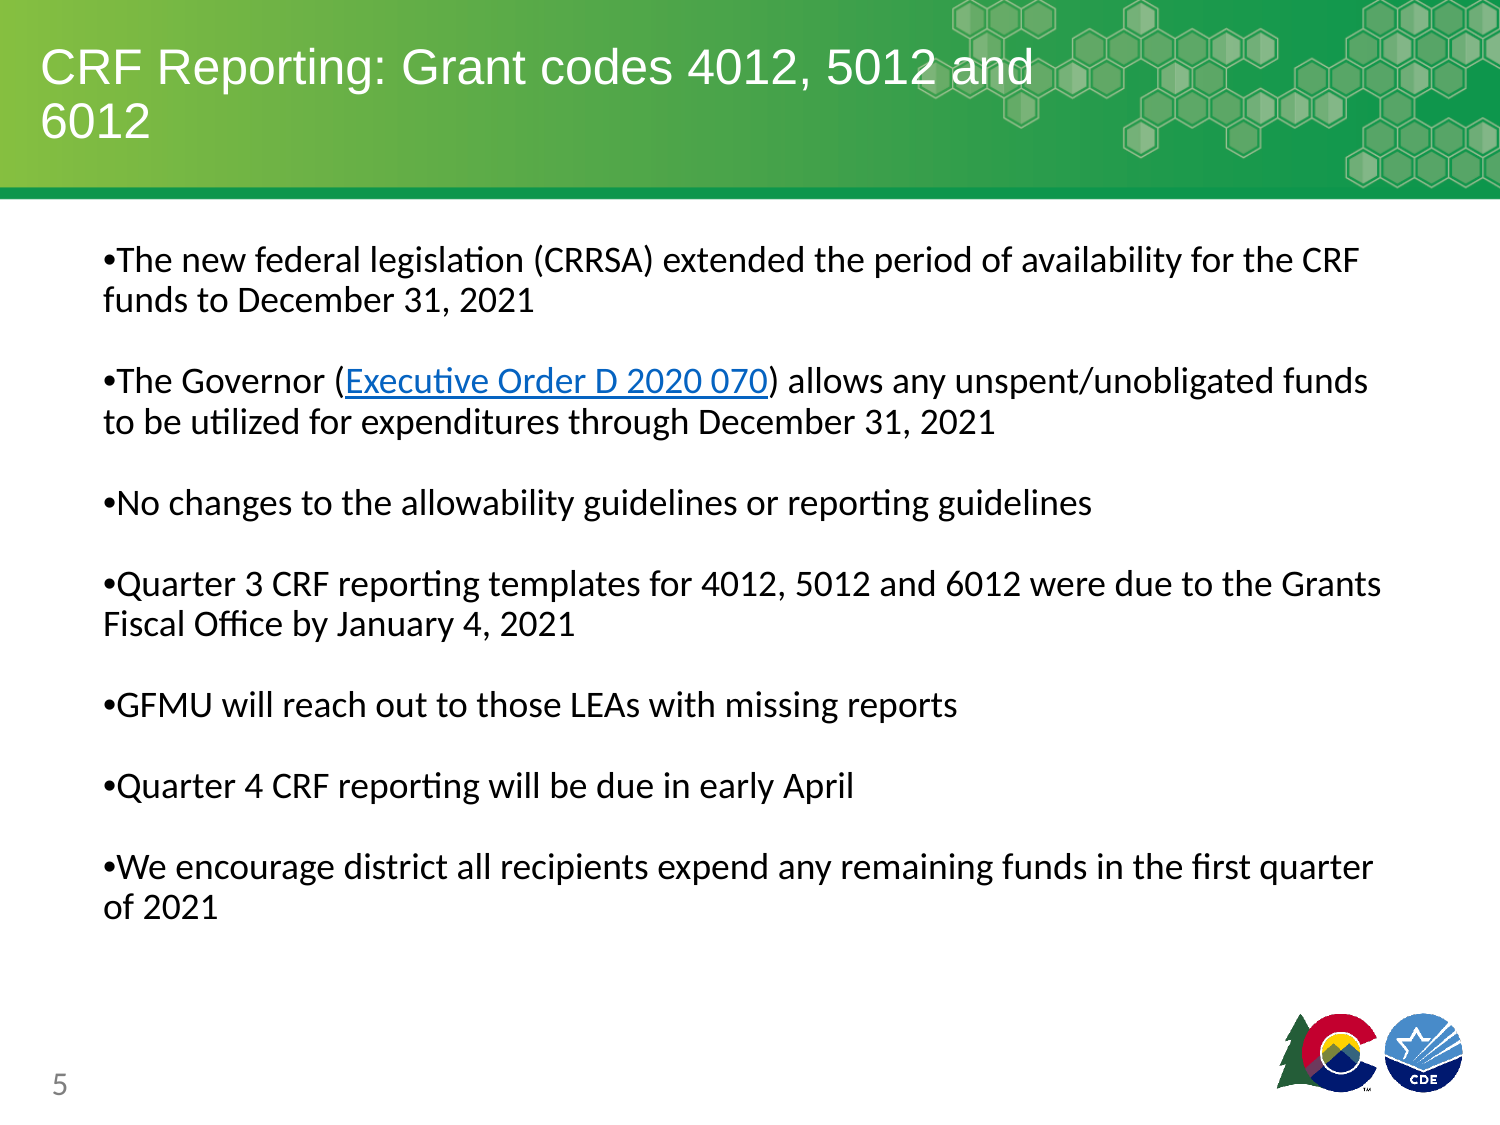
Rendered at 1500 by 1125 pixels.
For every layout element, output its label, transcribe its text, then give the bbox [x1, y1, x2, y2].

picture [0, 0, 1500, 200]
slide_number 5 [36, 1054, 375, 1115]
title CRF Reporting: Grant codes 4012, 5012 and 6012 [40, 41, 1038, 166]
list •The new federal legislation (CRRSA) extended the period of availability for the CRF funds to December 31, 2021 •The Governor (Executive Order D 2020 070) allows any unspent/unobligated funds to be utilized for expenditures through December 31, 2021 •No changes to the allowability guidelines or reporting guidelines •Quarter 3 CRF reporting templates for 4012, 5012 and 6012 were due to the Grants Fiscal Office by January 4, 2021 •GFMU will reach out to those LEAs with missing reports •Quarter 4 CRF reporting will be due in early April •We encourage district all recipients expend any remaining funds in the first quarter of 2021 [103, 239, 1397, 1002]
picture [1275, 1012, 1463, 1093]
